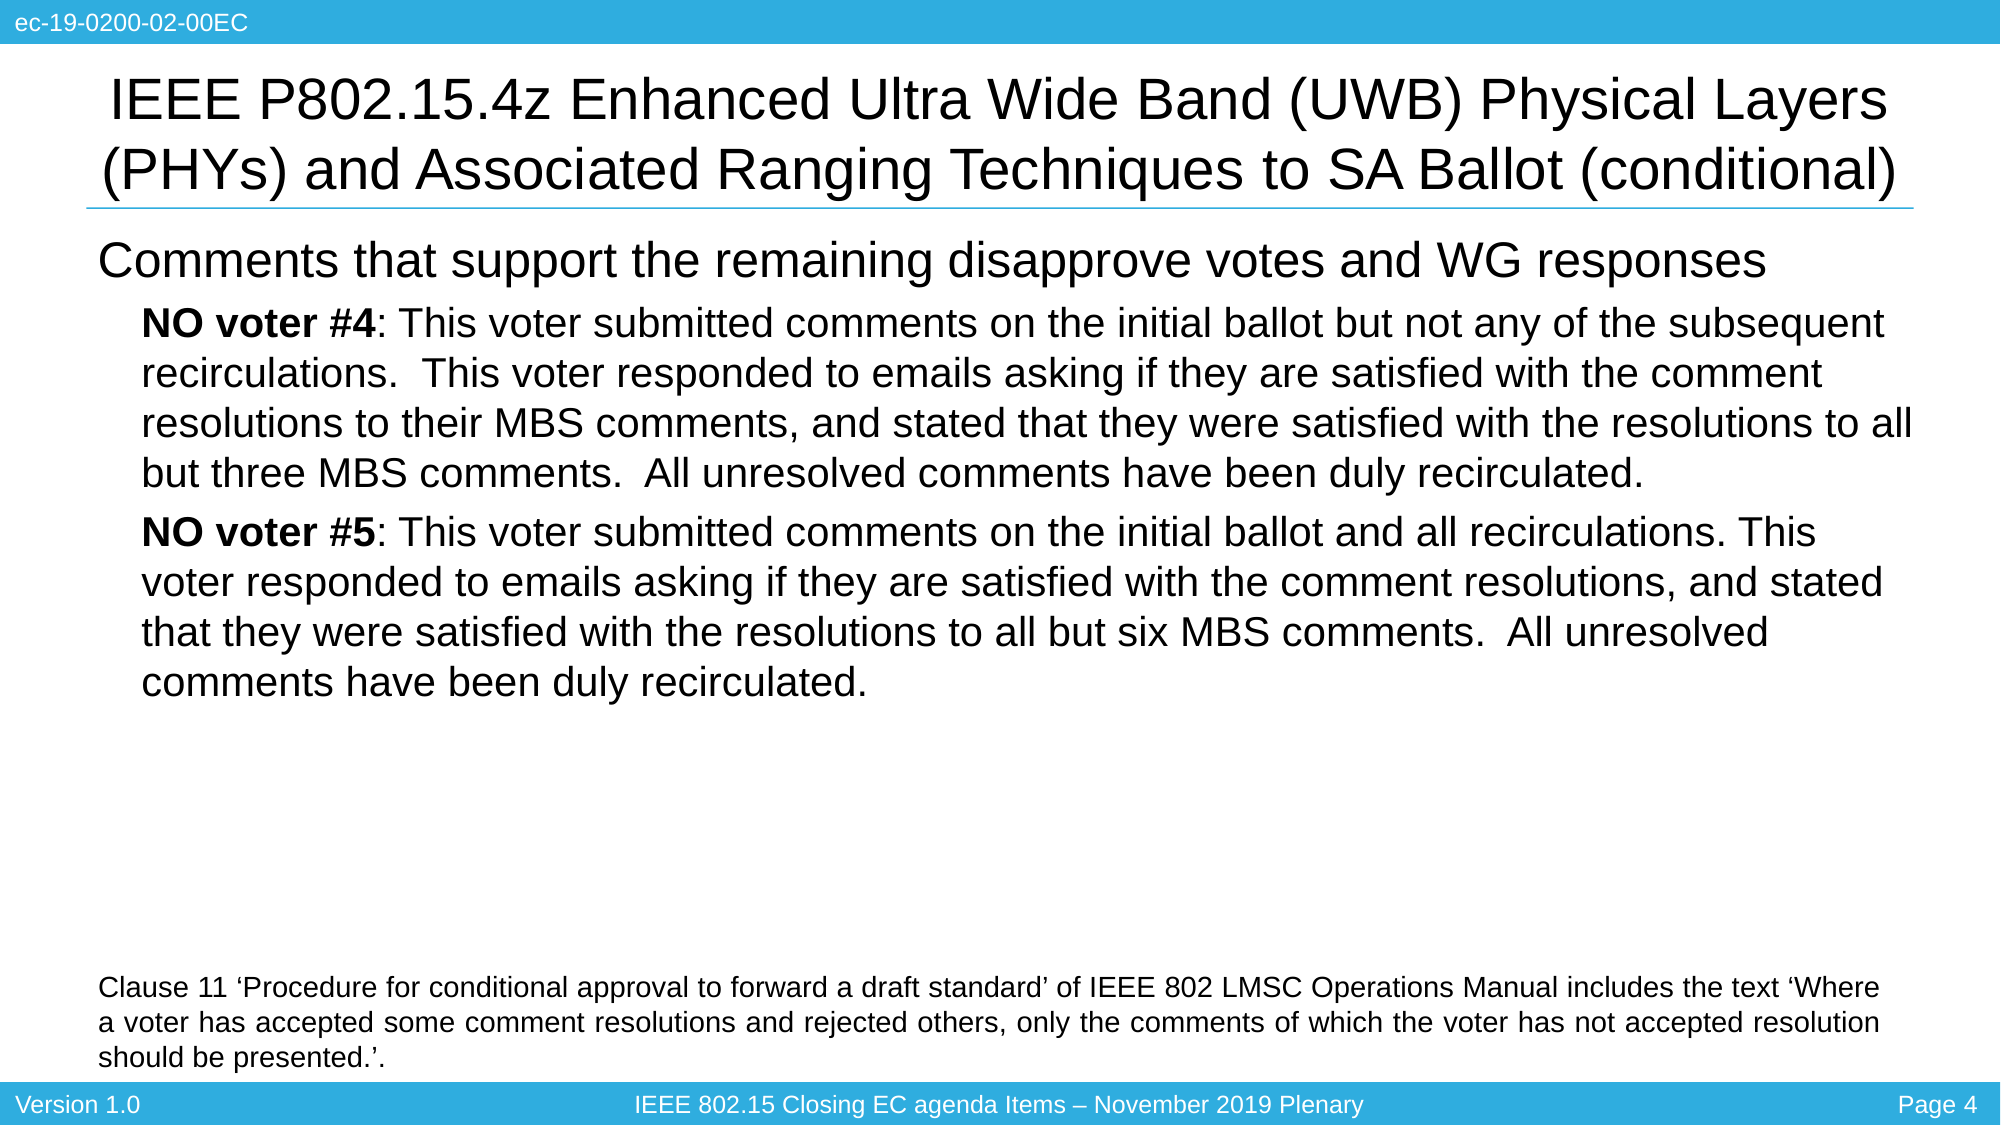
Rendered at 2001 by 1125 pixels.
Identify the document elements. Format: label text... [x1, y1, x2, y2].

text_box Clause 11 ‘Procedure for conditional approval to forward a draft standard’ of IEEE 802 LMSC Operations Manual includes the text ‘Where a voter has accepted some comment resolutions and rejected others, only the comments of which the voter has not accepted resolution should be presented.’. [0, 961, 1898, 1081]
title IEEE P802.15.4z Enhanced Ultra Wide Band (UWB) Physical Layers (PHYs) and Associated Ranging Techniques to SA Ballot (conditional) [70, 66, 1930, 197]
list Comments that support the remaining disapprove votes and WG responses NO voter #4: This voter submitted comments on the initial ballot but not any of the subsequent recirculations. This voter responded to emails asking if they are satisfied with the comment resolutions to their MBS comments, and stated that they were satisfied with the resolutions to all but three MBS comments. All unresolved comments have been duly recirculated. NO voter #5: This voter submitted comments on the initial ballot and all recirculations. This voter responded to emails asking if they are satisfied with the comment resolutions, and stated that they were satisfied with the resolutions to all but six MBS comments. All unresolved comments have been duly recirculated. [39, 220, 1930, 1059]
